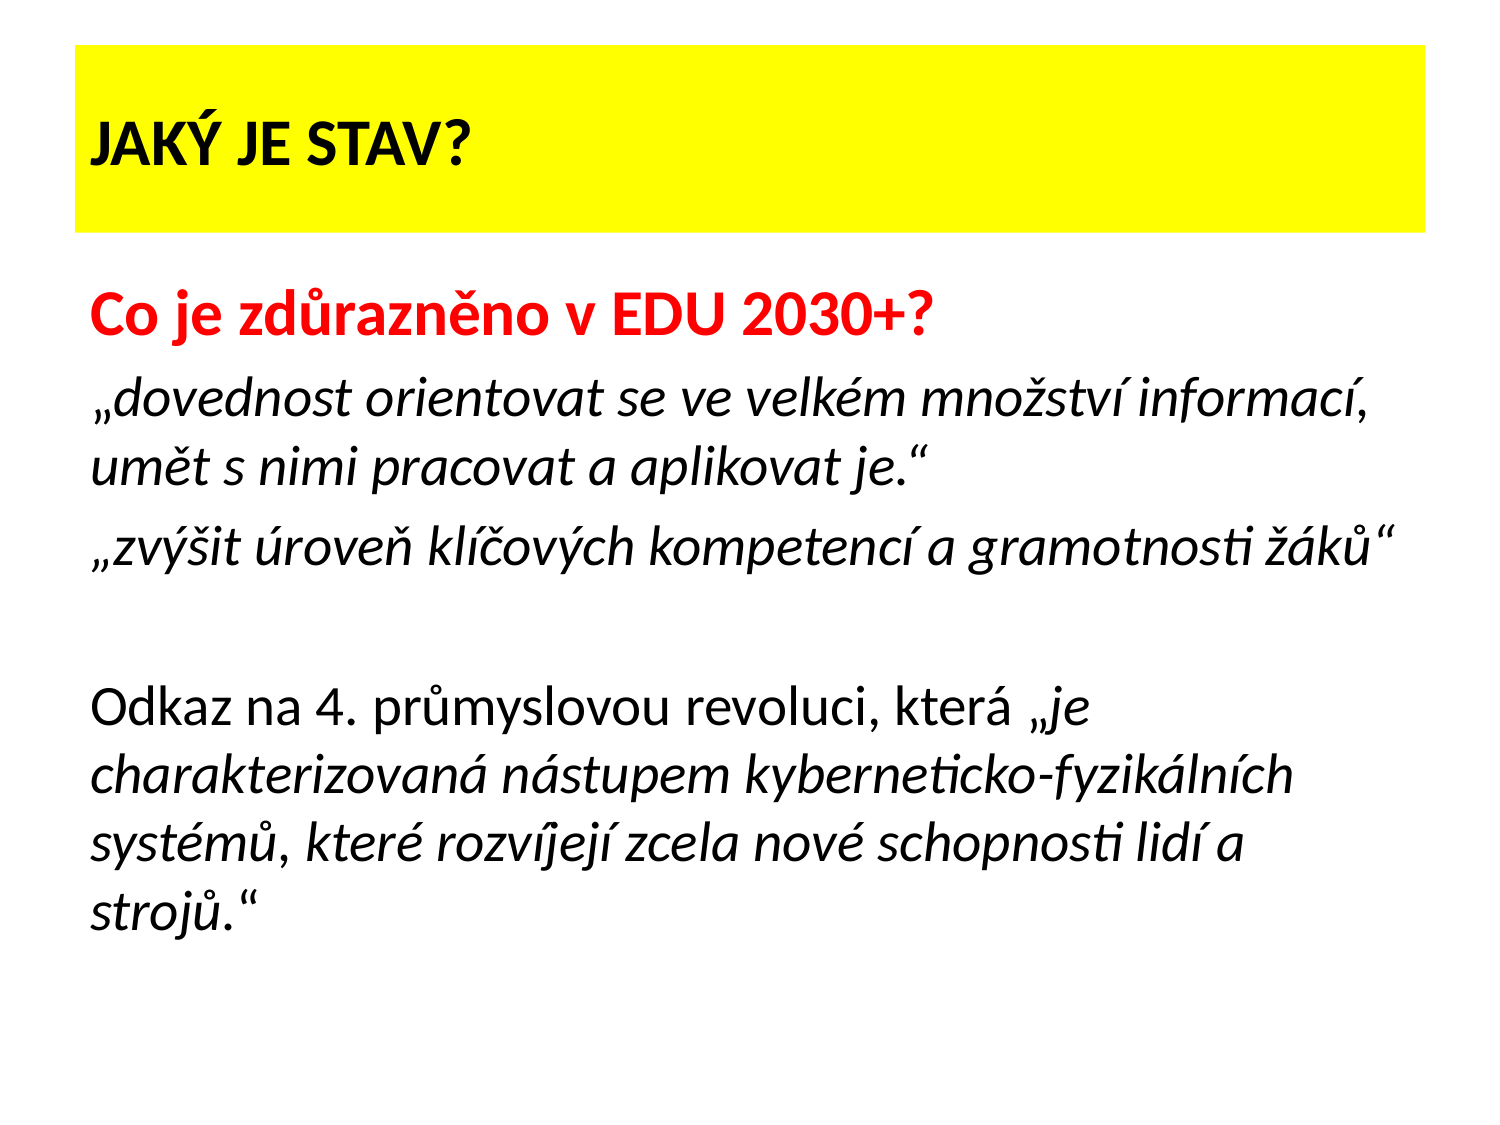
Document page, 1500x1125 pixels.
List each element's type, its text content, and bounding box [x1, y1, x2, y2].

list Co je zdůrazněno v EDU 2030+? „dovednost orientovat se ve velkém množství informací, umět s nimi pracovat a aplikovat je.“ „zvýšit úroveň klíčových kompetencí a gramotnosti žáků“ Odkaz na 4. průmyslovou revoluci, která „je charakterizovaná nástupem kyberneticko-fyzikálních systémů, které rozvíjejí zcela nové schopnosti lidí a strojů.“ [75, 262, 1425, 1005]
title JAKÝ JE STAV? [75, 45, 1425, 233]
